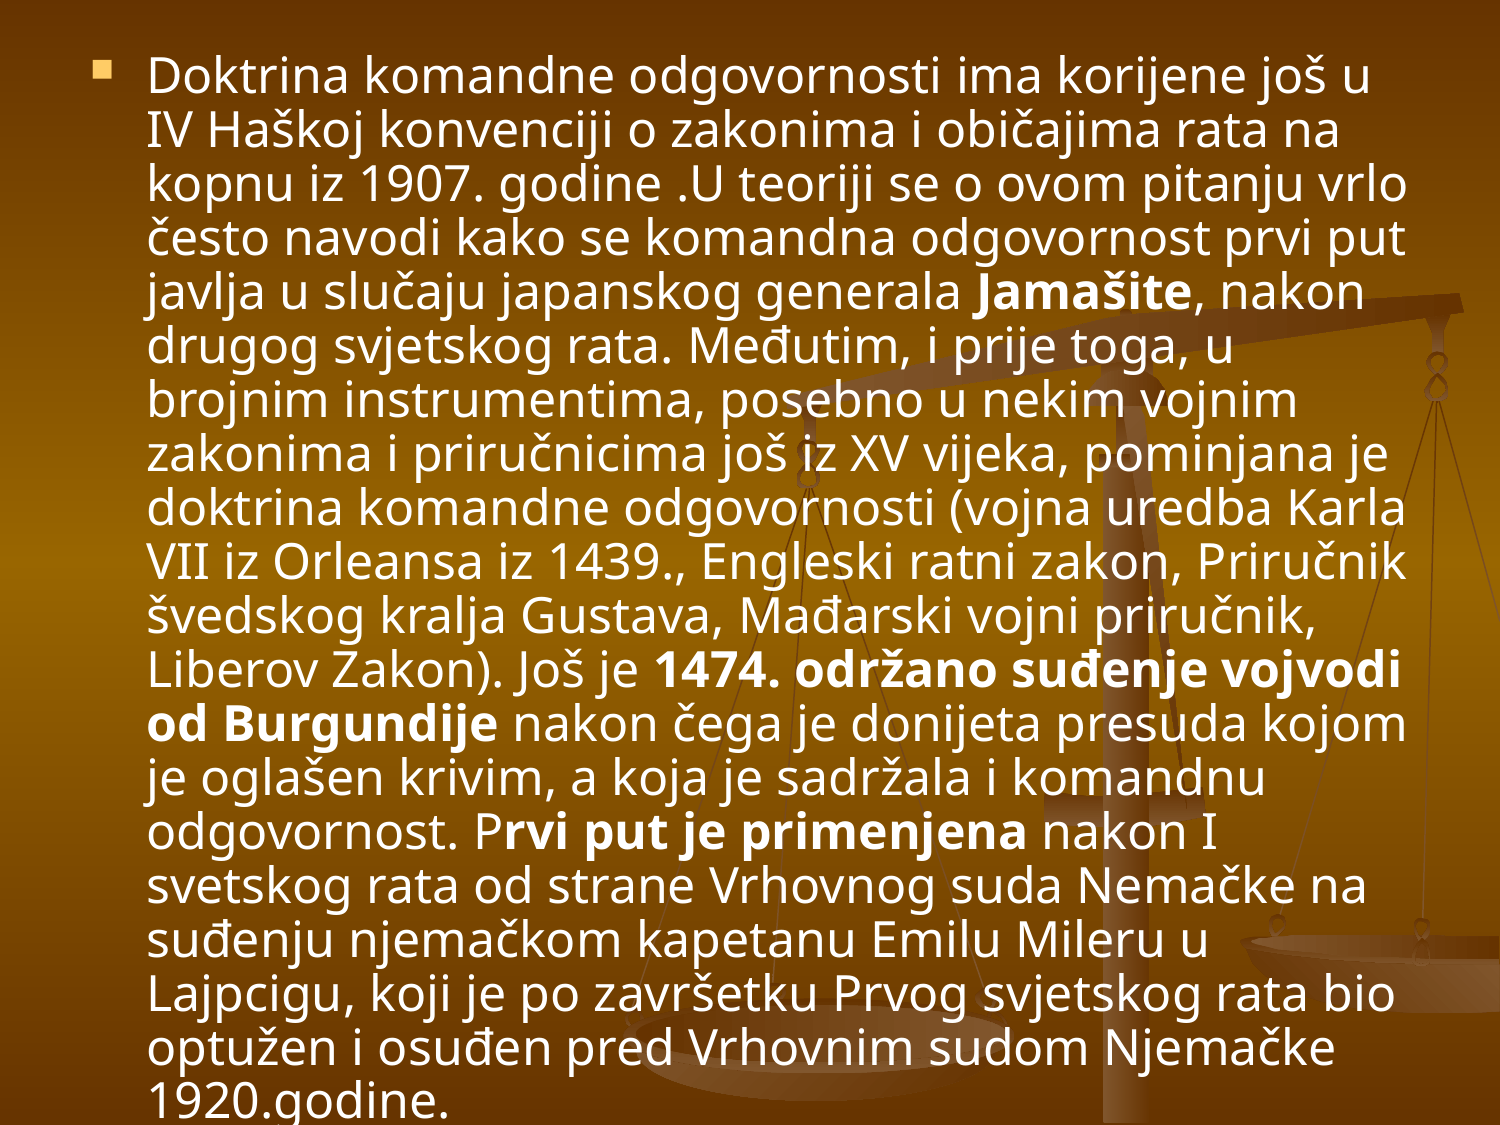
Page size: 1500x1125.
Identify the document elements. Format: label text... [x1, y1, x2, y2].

list Doktrina komandne odgovornosti ima korijene još u IV Haškoj konvenciji o zakonima i običajima rata na kopnu iz 1907. godine .U teoriji se o ovom pitanju vrlo često navodi kako se komandna odgovornost prvi put javlja u slučaju japanskog generala Jamašite, nakon drugog svjetskog rata. Međutim, i prije toga, u brojnim instrumentima, posebno u nekim vojnim zakonima i priručnicima još iz XV vijeka, pominjana je doktrina komandne odgovornosti (vojna uredba Karla VII iz Orleansa iz 1439., Engleski ratni zakon, Priručnik švedskog kralja Gustava, Mađarski vojni priručnik, Liberov Zakon). Još je 1474. održano suđenje vojvodi od Burgundije nakon čega je donijeta presuda kojom je oglašen krivim, a koja je sadržala i komandnu odgovornost. Prvi put je primenjena nakon I svetskog rata od strane Vrhovnog suda Nemačke na suđenju njemačkom kapetanu Emilu Mileru u Lajpcigu, koji je po završetku Prvog svjetskog rata bio optužen i osuđen pred Vrhovnim sudom Njemačke 1920.godine. [74, 42, 1426, 1071]
